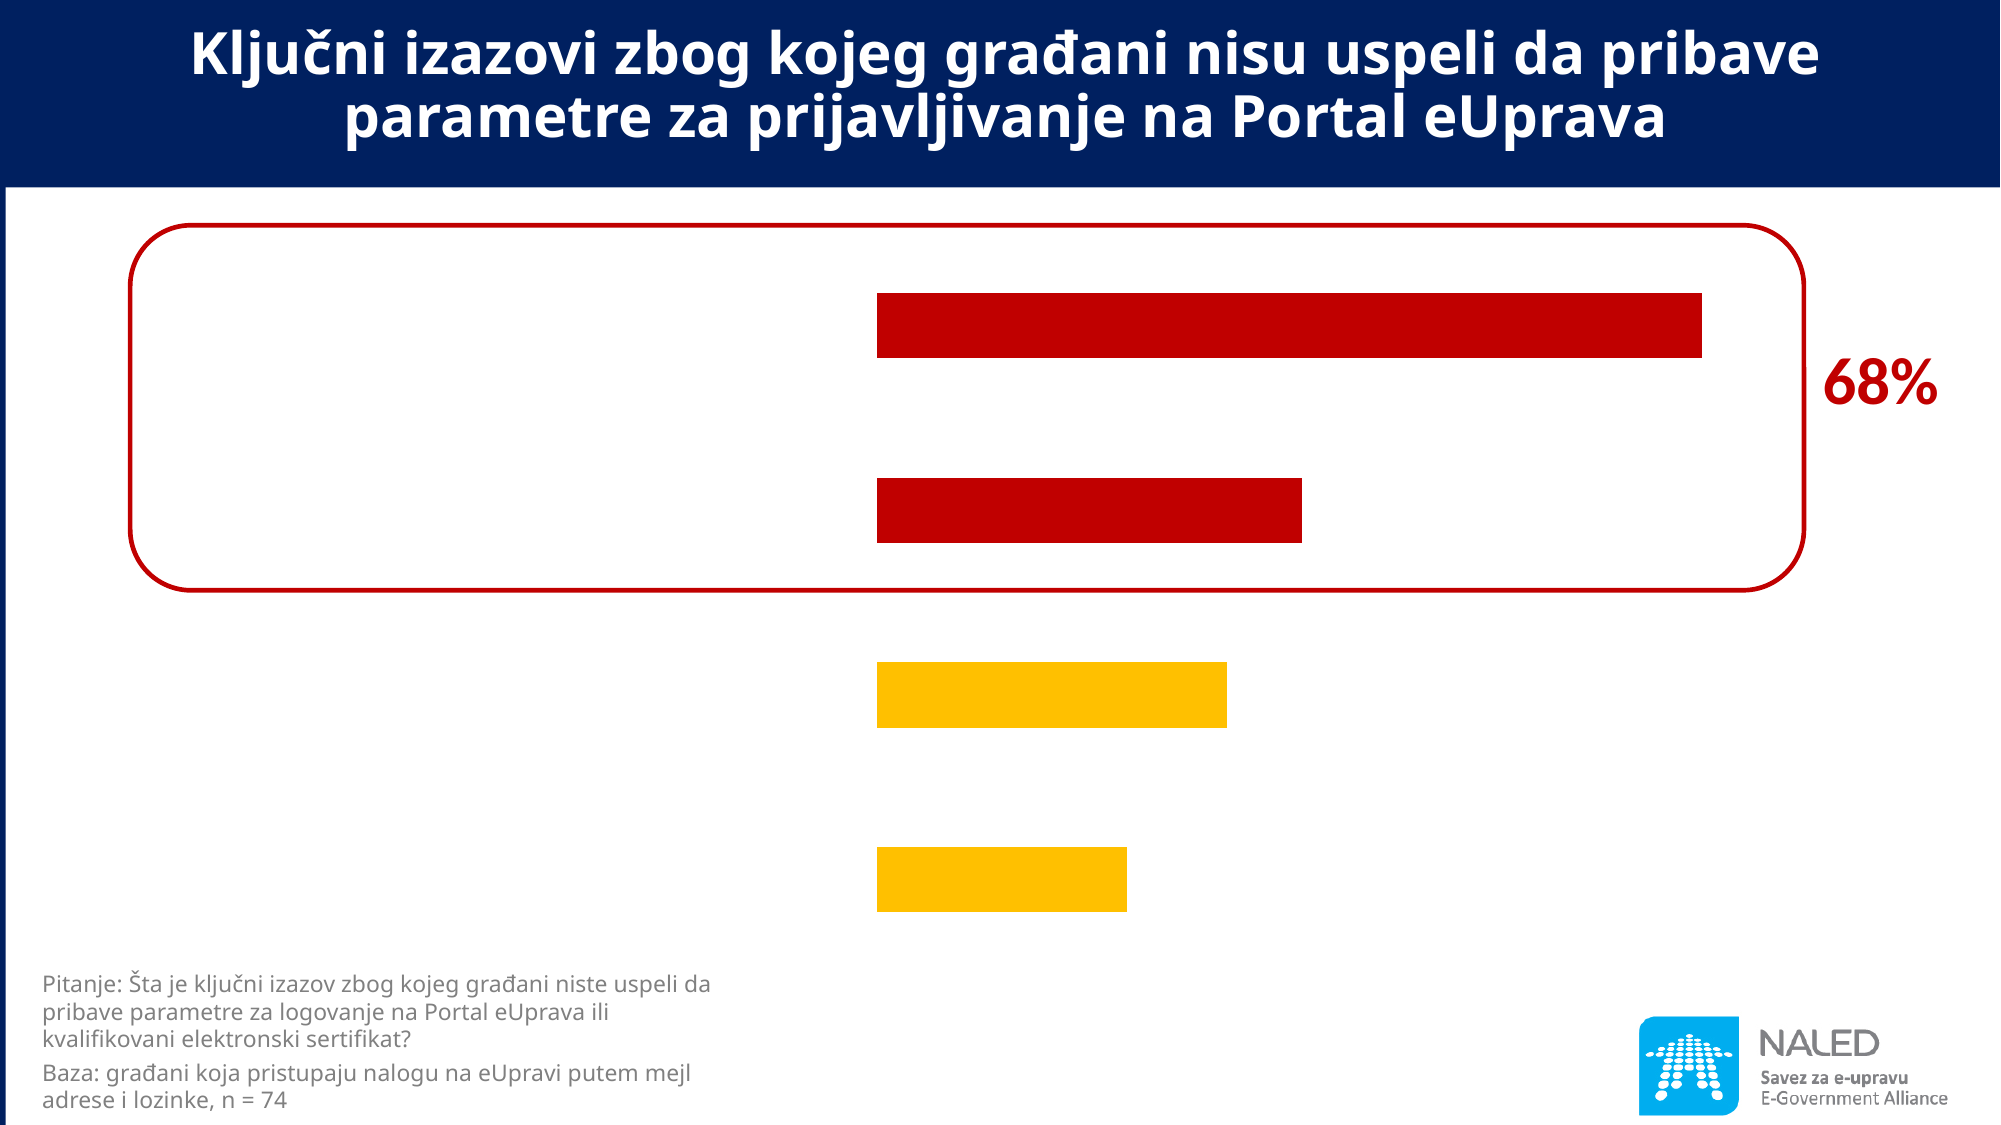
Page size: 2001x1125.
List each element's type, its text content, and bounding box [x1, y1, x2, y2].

text_box Baza: građani koja pristupaju nalogu na eUpravi putem mejl adrese i lozinke, n = 74 [27, 1087, 757, 1121]
title Ključni izazovi zbog kojeg građani nisu uspeli da pribave parametre za prijavljivanje na Portal eUprava [27, 3, 1984, 172]
picture [1595, 1003, 1998, 1125]
text_box Pitanje: Šta je ključni izazov zbog kojeg građani niste uspeli da pribave parametre za logovanje na Portal eUprava ili kvalifikovani elektronski sertifikat? [27, 962, 757, 1087]
chart [90, 211, 1804, 986]
text_box 68% [1804, 292, 1958, 463]
text_box [5, 186, 2000, 1125]
